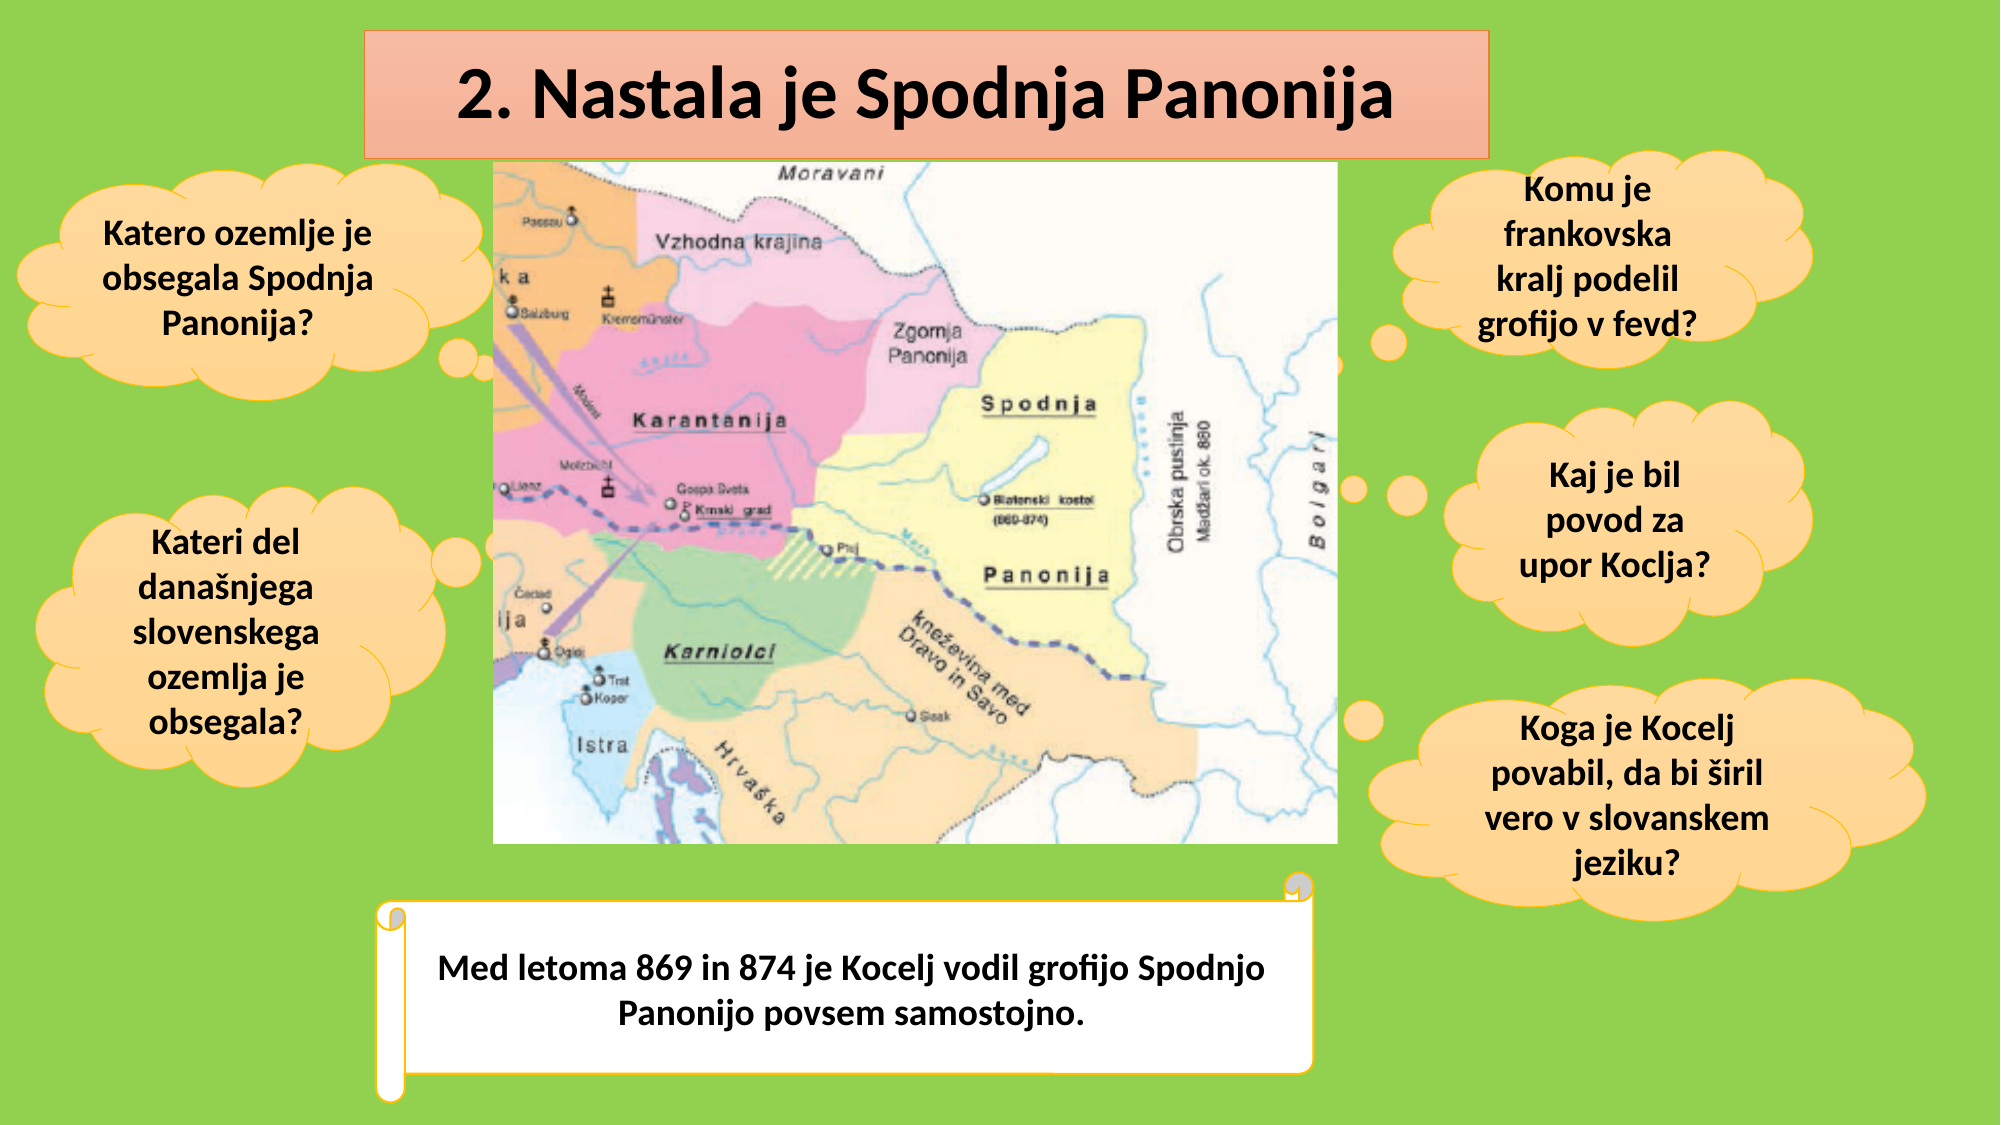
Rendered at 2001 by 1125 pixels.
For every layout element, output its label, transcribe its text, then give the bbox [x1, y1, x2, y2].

text_box Koga je Kocelj povabil, da bi širil vero v slovanskem jeziku? [1367, 677, 1927, 922]
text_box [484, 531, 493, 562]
text_box Katero ozemlje je obsegala Spodnja Panonija? [16, 163, 493, 402]
text_box Kateri del današnjega slovenskega ozemlja je obsegala? [34, 486, 482, 789]
text_box Kaj je bil povod za upor Koclja? [1386, 474, 1429, 517]
text_box Komu je frankovska kralj podelil grofijo v fevd? [1392, 150, 1814, 370]
title 2. Nastala je Spodnja Panonija [364, 30, 1490, 159]
text_box Kaj je bil povod za upor Koclja? [1339, 475, 1368, 504]
text_box Komu je frankovska kralj podelil grofijo v fevd? [1370, 324, 1408, 362]
picture [493, 162, 1338, 844]
text_box Kaj je bil povod za upor Koclja? [1443, 400, 1814, 648]
text_box Med letoma 869 in 874 je Kocelj vodil grofijo Spodnjo Panonijo povsem samostojno. [374, 871, 1315, 1104]
text_box Koga je Kocelj povabil, da bi širil vero v slovanskem jeziku? [1342, 699, 1385, 742]
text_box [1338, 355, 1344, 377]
